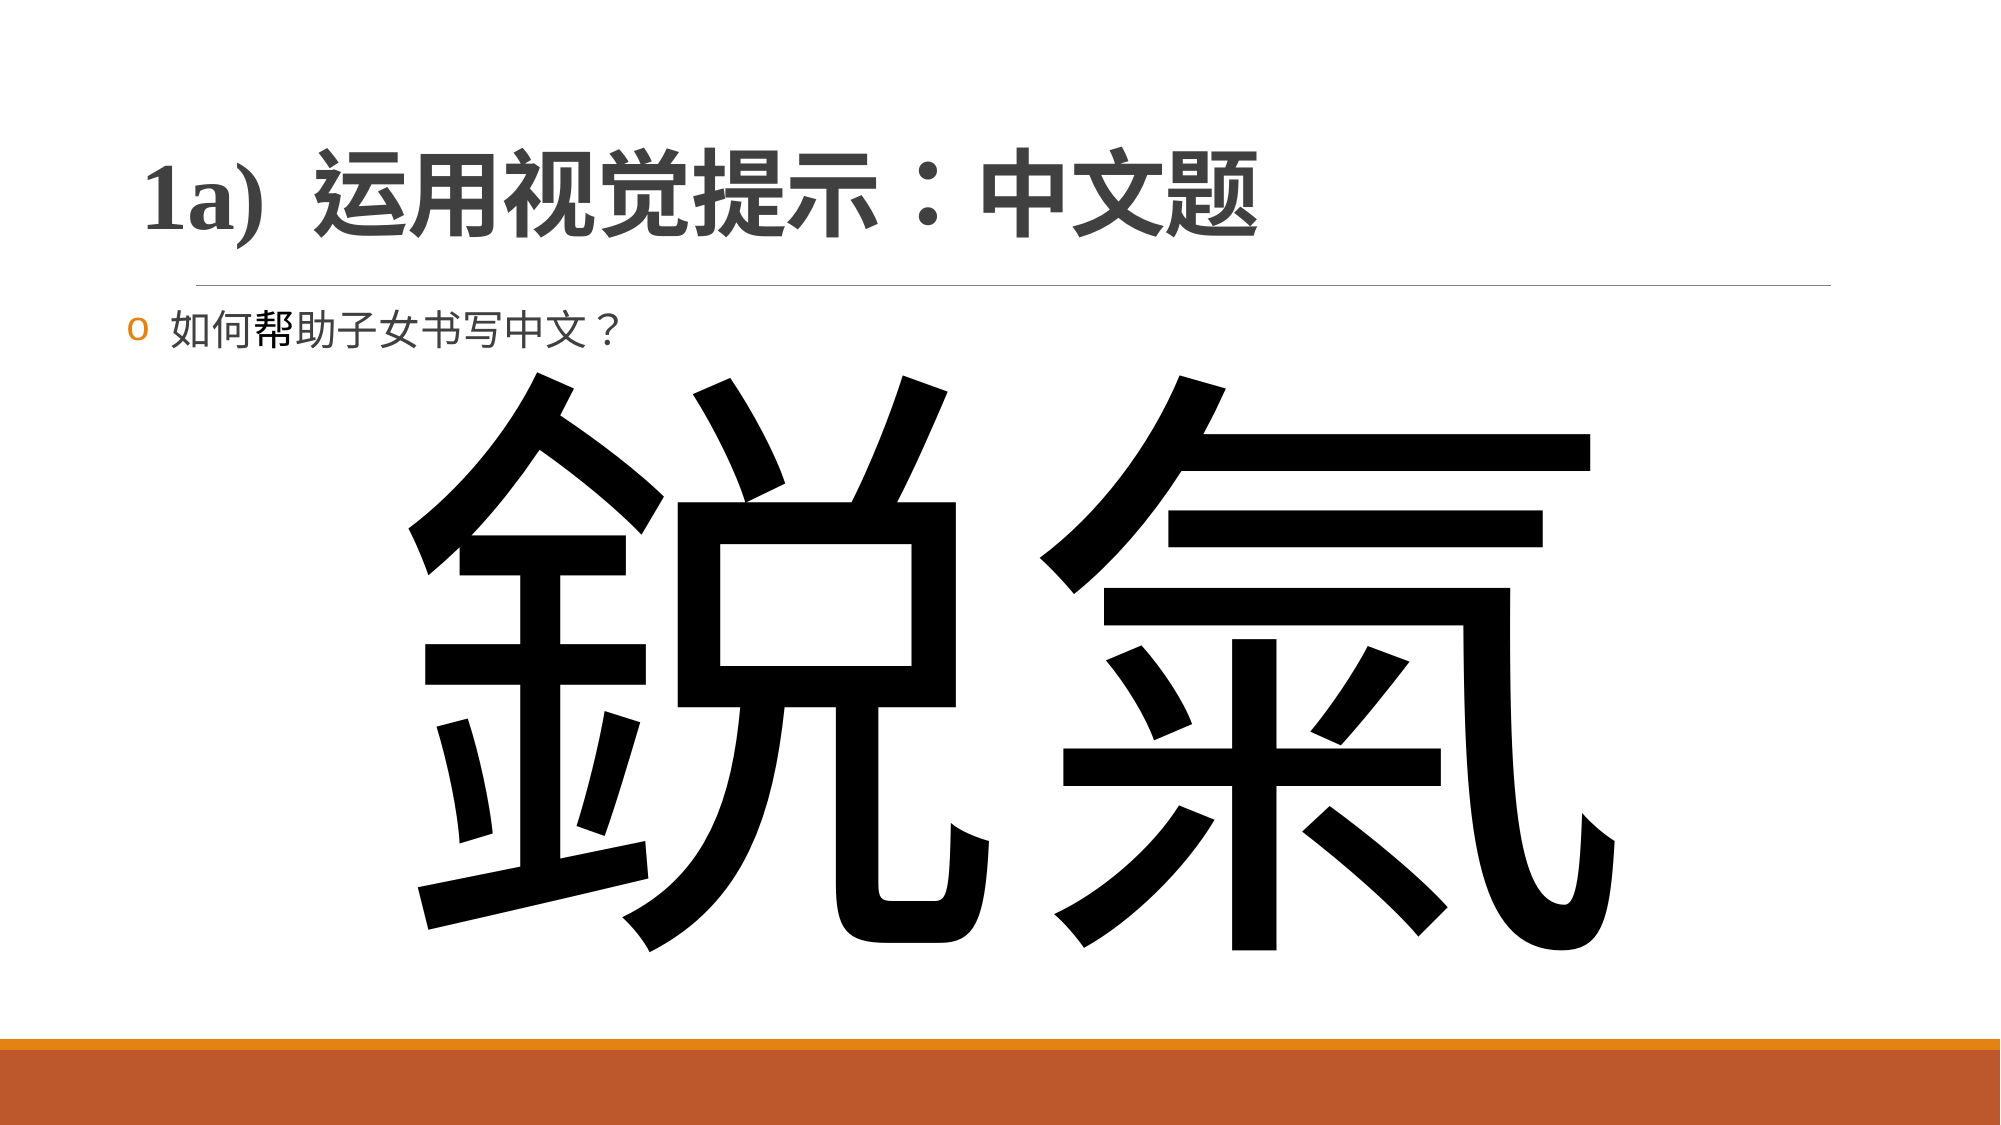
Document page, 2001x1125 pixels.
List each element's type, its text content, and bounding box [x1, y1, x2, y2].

list 如何帮助子女书写中文？ [125, 301, 1120, 419]
text_box 鋭氣 [374, 268, 1655, 1034]
text_box 1a) 运用视觉提示：中文题 [125, 37, 1864, 257]
